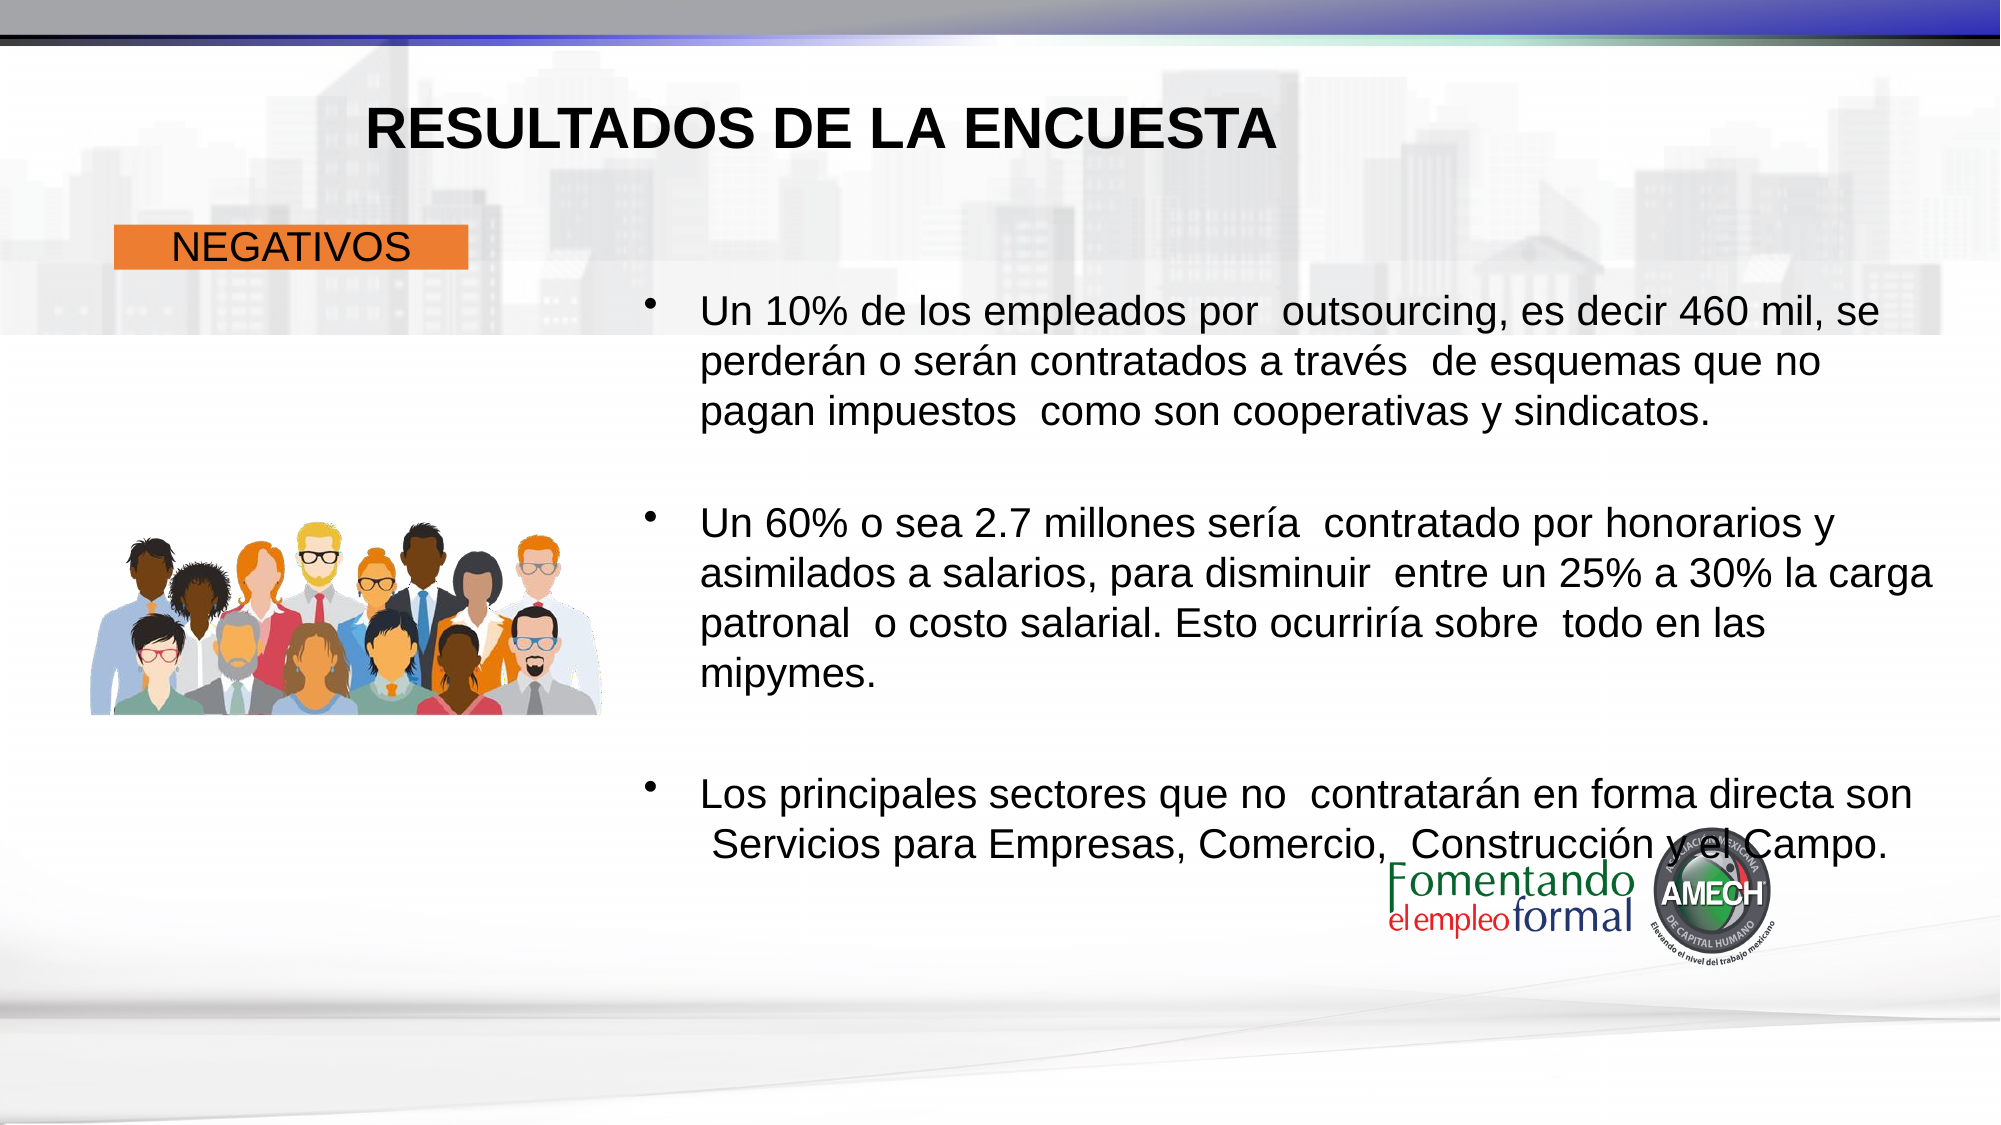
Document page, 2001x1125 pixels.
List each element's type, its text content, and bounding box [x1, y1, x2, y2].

picture [0, 0, 2001, 1125]
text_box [0, 0, 2000, 374]
text_box Un 10% de los empleados por outsourcing, es decir 460 mil, se perderán o serán contratados a través de esquemas que no pagan impuestos como son cooperativas y sindicatos. Un 60% o sea 2.7 millones sería contratado por honorarios y asimilados a salarios, para disminuir entre un 25% a 30% la carga patronal o costo salarial. Esto ocurriría sobre todo en las mipymes. Los principales sectores que no contratarán en forma directa son Servicios para Empresas, Comercio, Construcción y el Campo. [641, 374, 1945, 867]
